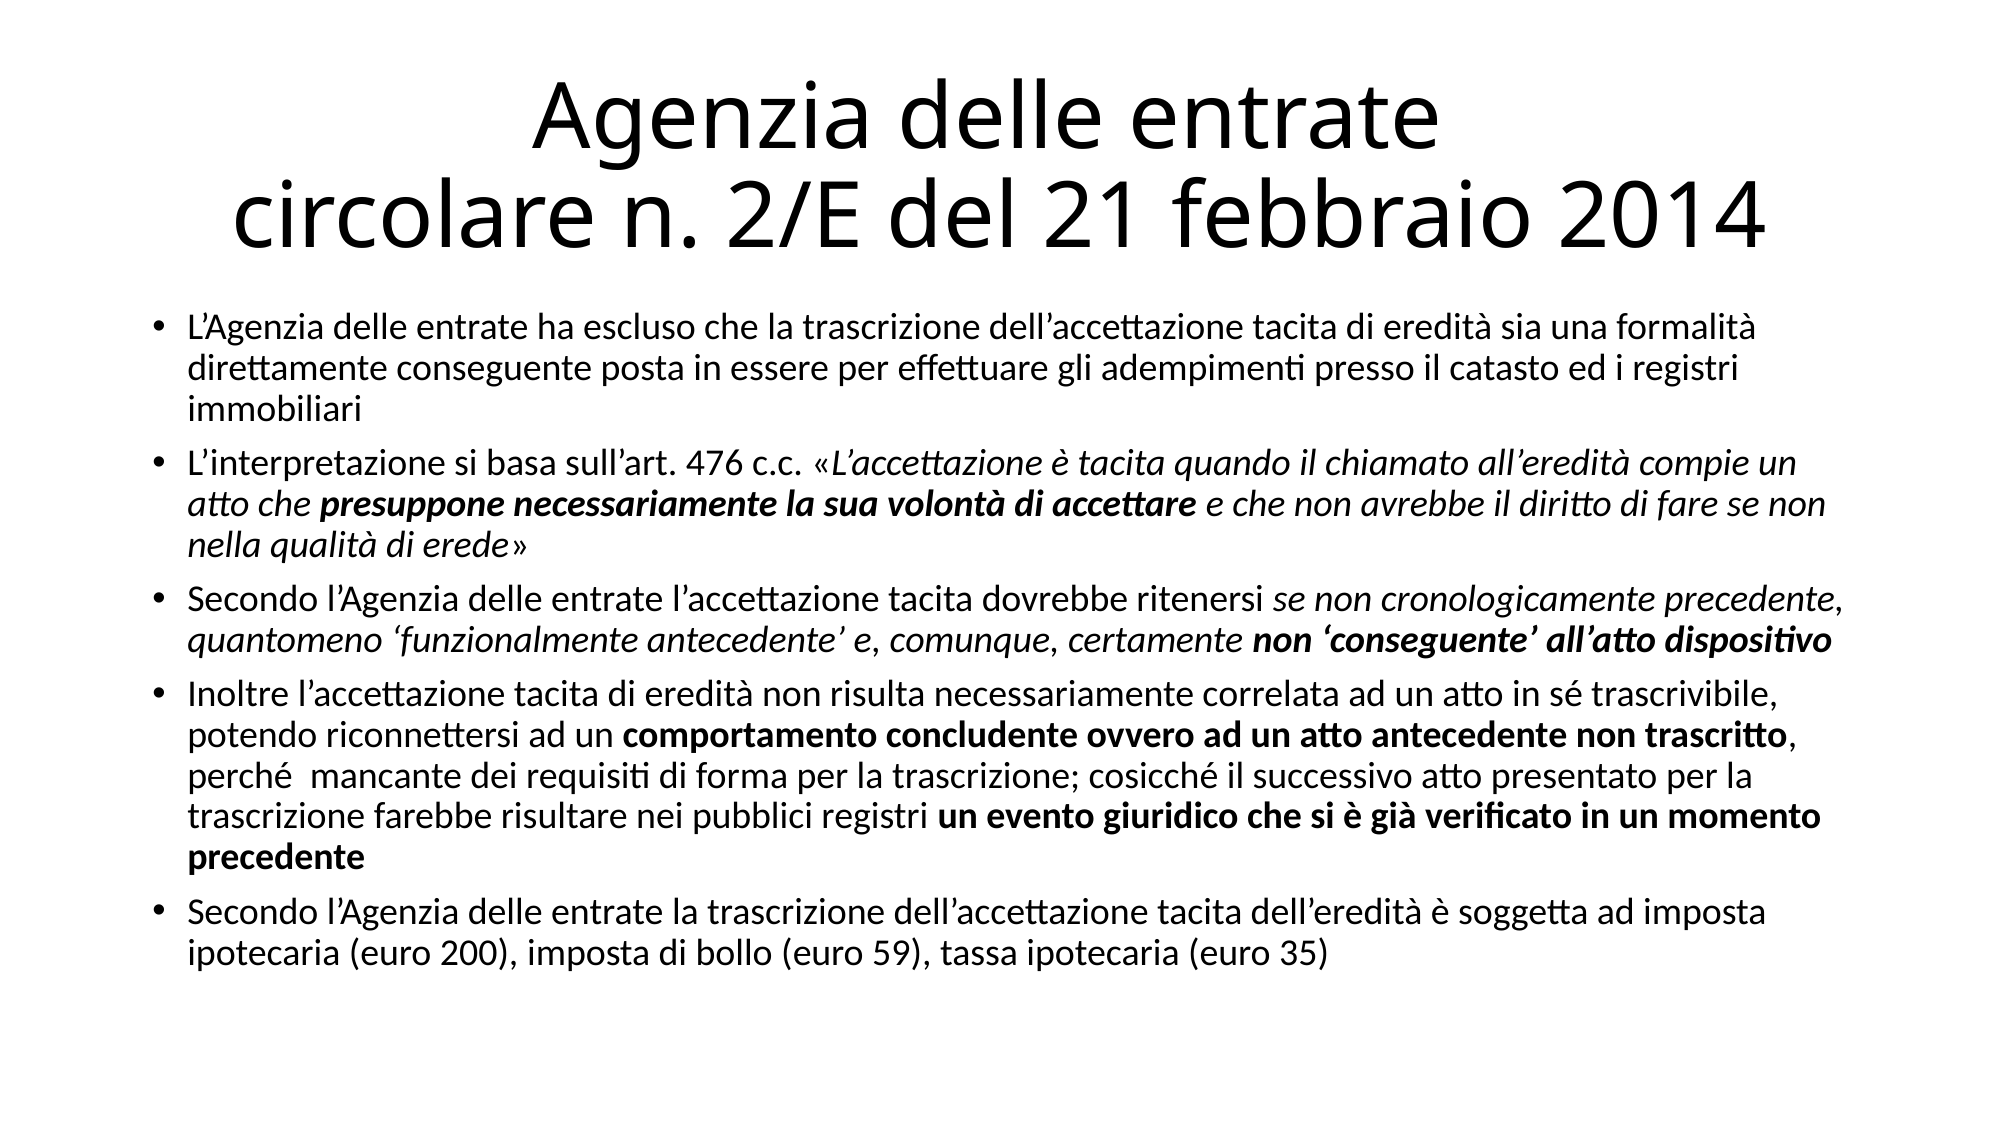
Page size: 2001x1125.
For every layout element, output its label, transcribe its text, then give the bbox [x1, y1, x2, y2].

list L’Agenzia delle entrate ha escluso che la trascrizione dell’accettazione tacita di eredità sia una formalità direttamente conseguente posta in essere per effettuare gli adempimenti presso il catasto ed i registri immobiliari L’interpretazione si basa sull’art. 476 c.c. «L’accettazione è tacita quando il chiamato all’eredità compie un atto che presuppone necessariamente la sua volontà di accettare e che non avrebbe il diritto di fare se non nella qualità di erede» Secondo l’Agenzia delle entrate l’accettazione tacita dovrebbe ritenersi se non cronologicamente precedente, quantomeno ‘funzionalmente antecedente’ e, comunque, certamente non ‘conseguente’ all’atto dispositivo Inoltre l’accettazione tacita di eredità non risulta necessariamente correlata ad un atto in sé trascrivibile, potendo riconnettersi ad un comportamento concludente ovvero ad un atto antecedente non trascritto, perché mancante dei requisiti di forma per la trascrizione; cosicché il successivo atto presentato per la trascrizione farebbe risultare nei pubblici registri un evento giuridico che si è già verificato in un momento precedente Secondo l’Agenzia delle entrate la trascrizione dell’accettazione tacita dell’eredità è soggetta ad imposta ipotecaria (euro 200), imposta di bollo (euro 59), tassa ipotecaria (euro 35) [137, 299, 1863, 1014]
title Agenzia delle entrate circolare n. 2/E del 21 febbraio 2014 [137, 59, 1863, 278]
